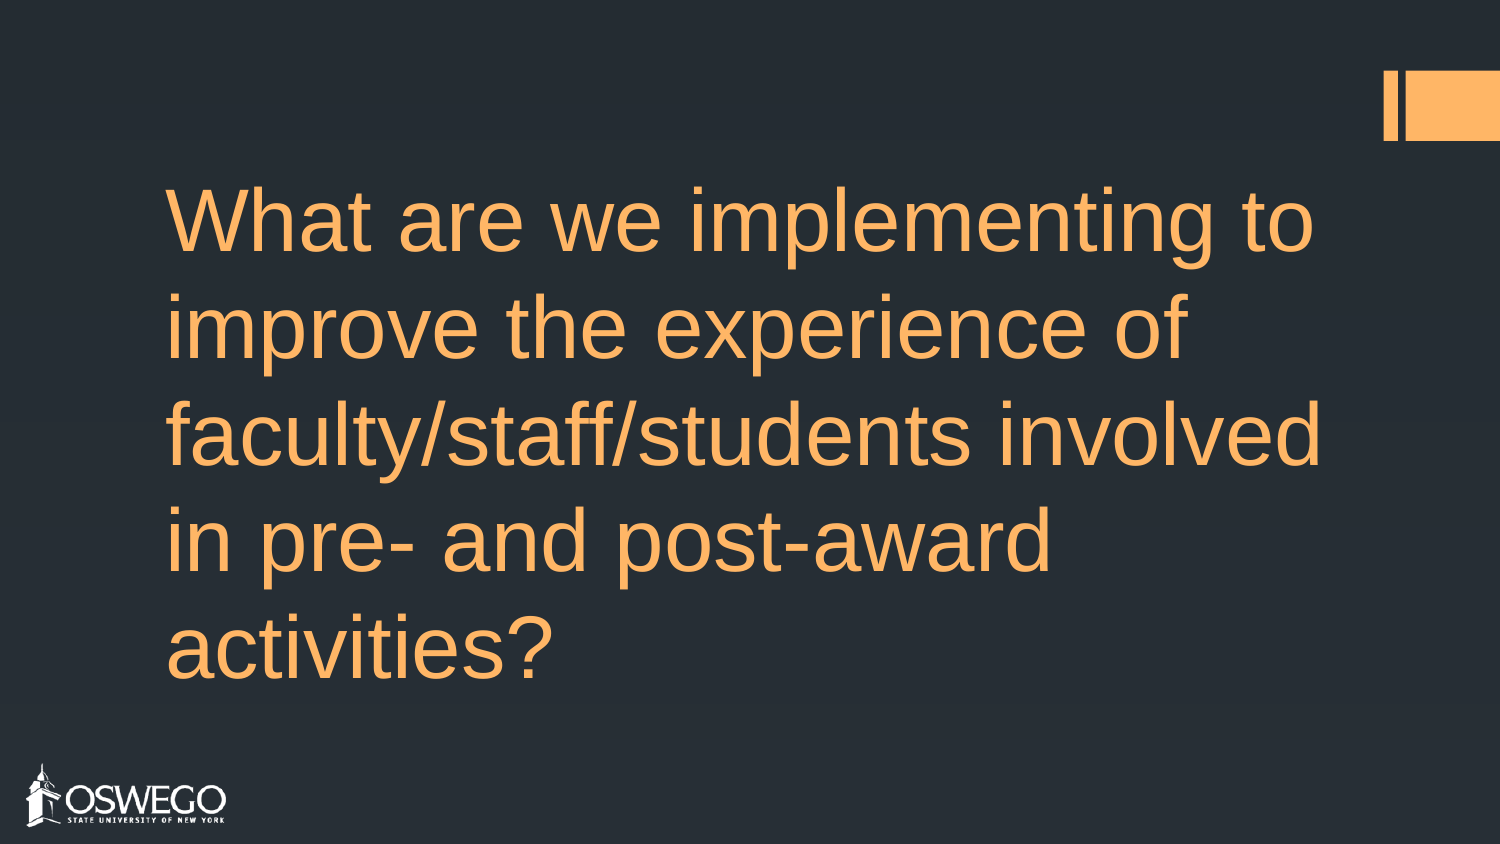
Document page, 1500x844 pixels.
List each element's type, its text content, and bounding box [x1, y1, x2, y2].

title What are we implementing to improve the experience of faculty/staff/students involved in pre- and post-award activities? [150, 146, 1350, 704]
picture [12, 759, 239, 831]
